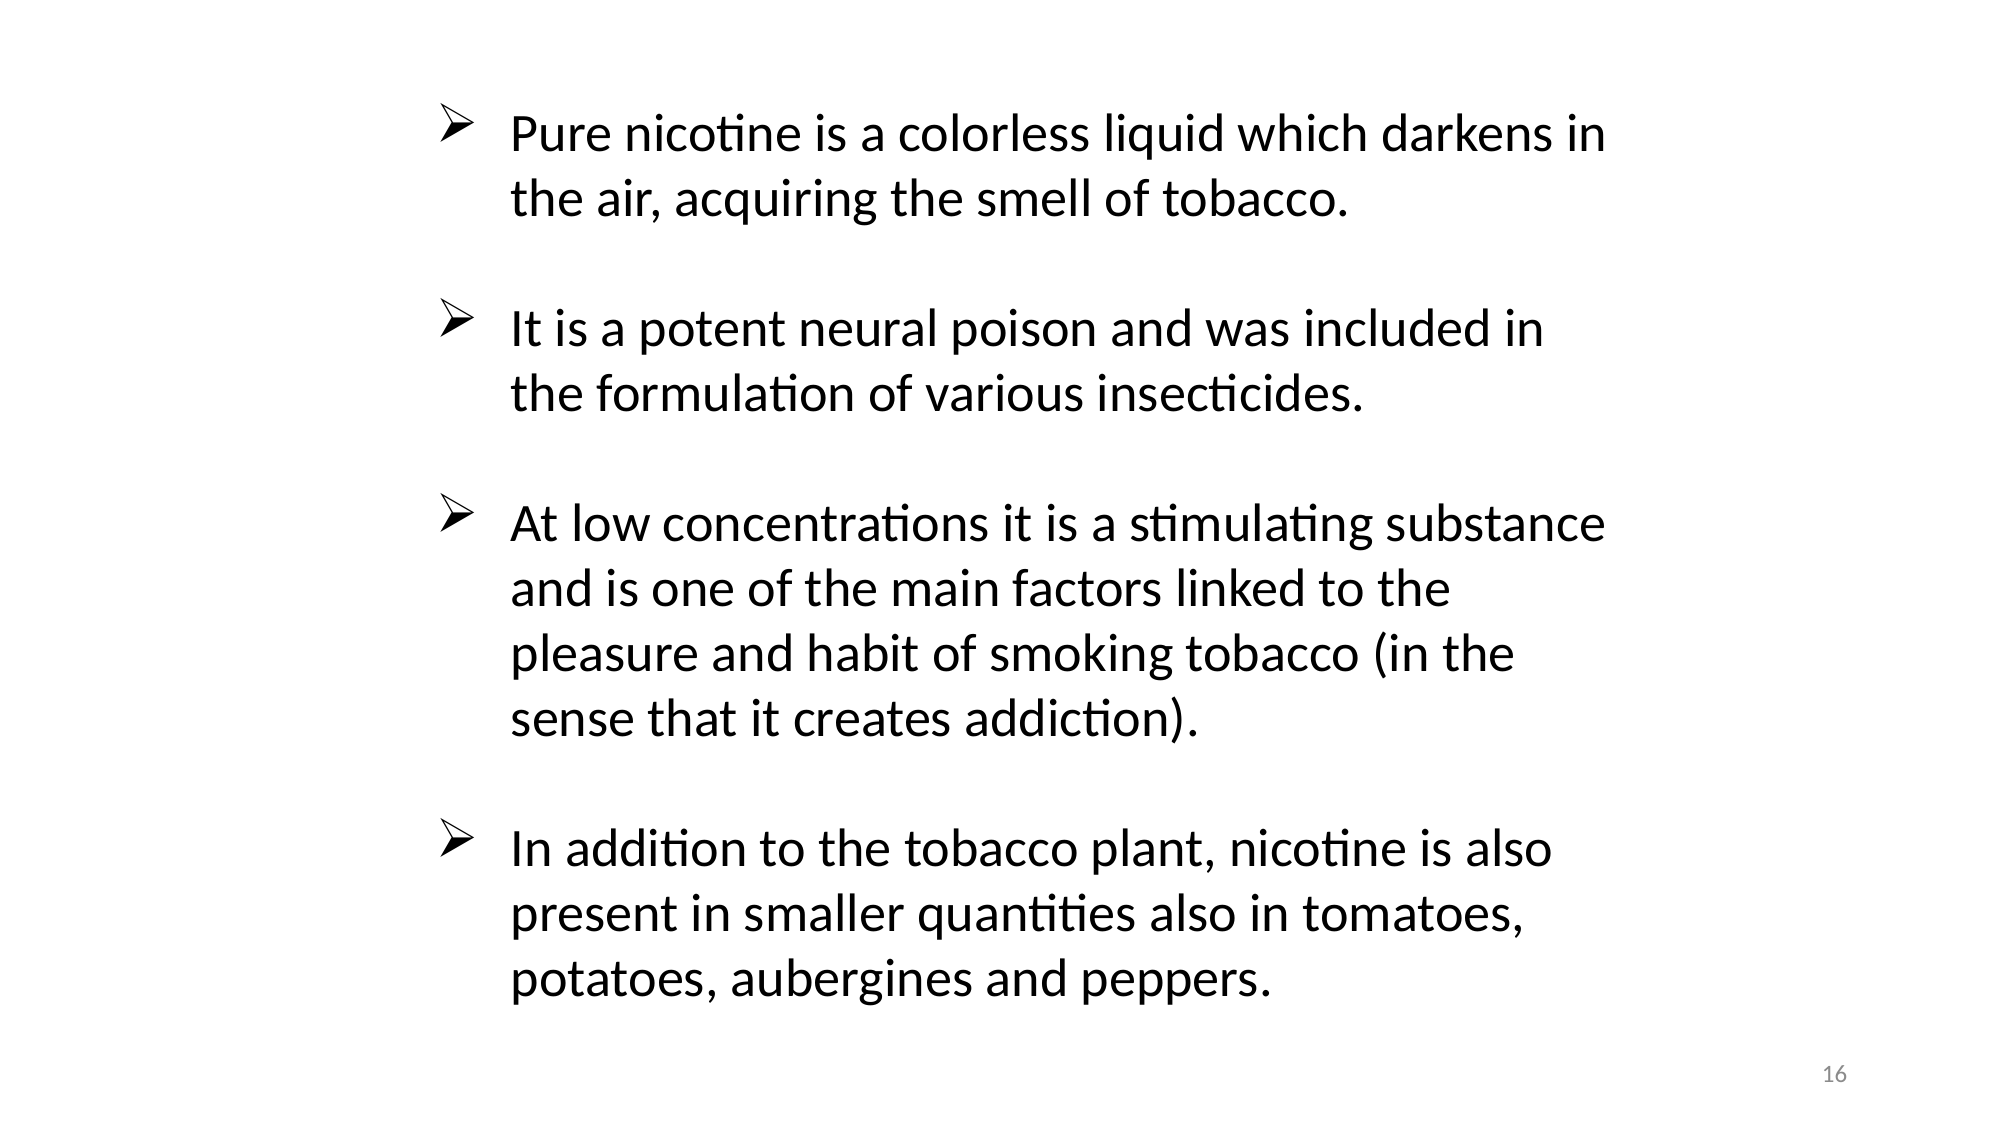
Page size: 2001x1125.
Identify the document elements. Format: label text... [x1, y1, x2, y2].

text_box Pure nicotine is a colorless liquid which darkens in the air, acquiring the smell of tobacco. It is a potent neural poison and was included in the formulation of various insecticides. At low concentrations it is a stimulating substance and is one of the main factors linked to the pleasure and habit of smoking tobacco (in the sense that it creates addiction). In addition to the tobacco plant, nicotine is also present in smaller quantities also in tomatoes, potatoes, aubergines and peppers. [421, 89, 1626, 1015]
slide_number 16 [1412, 1042, 1863, 1103]
